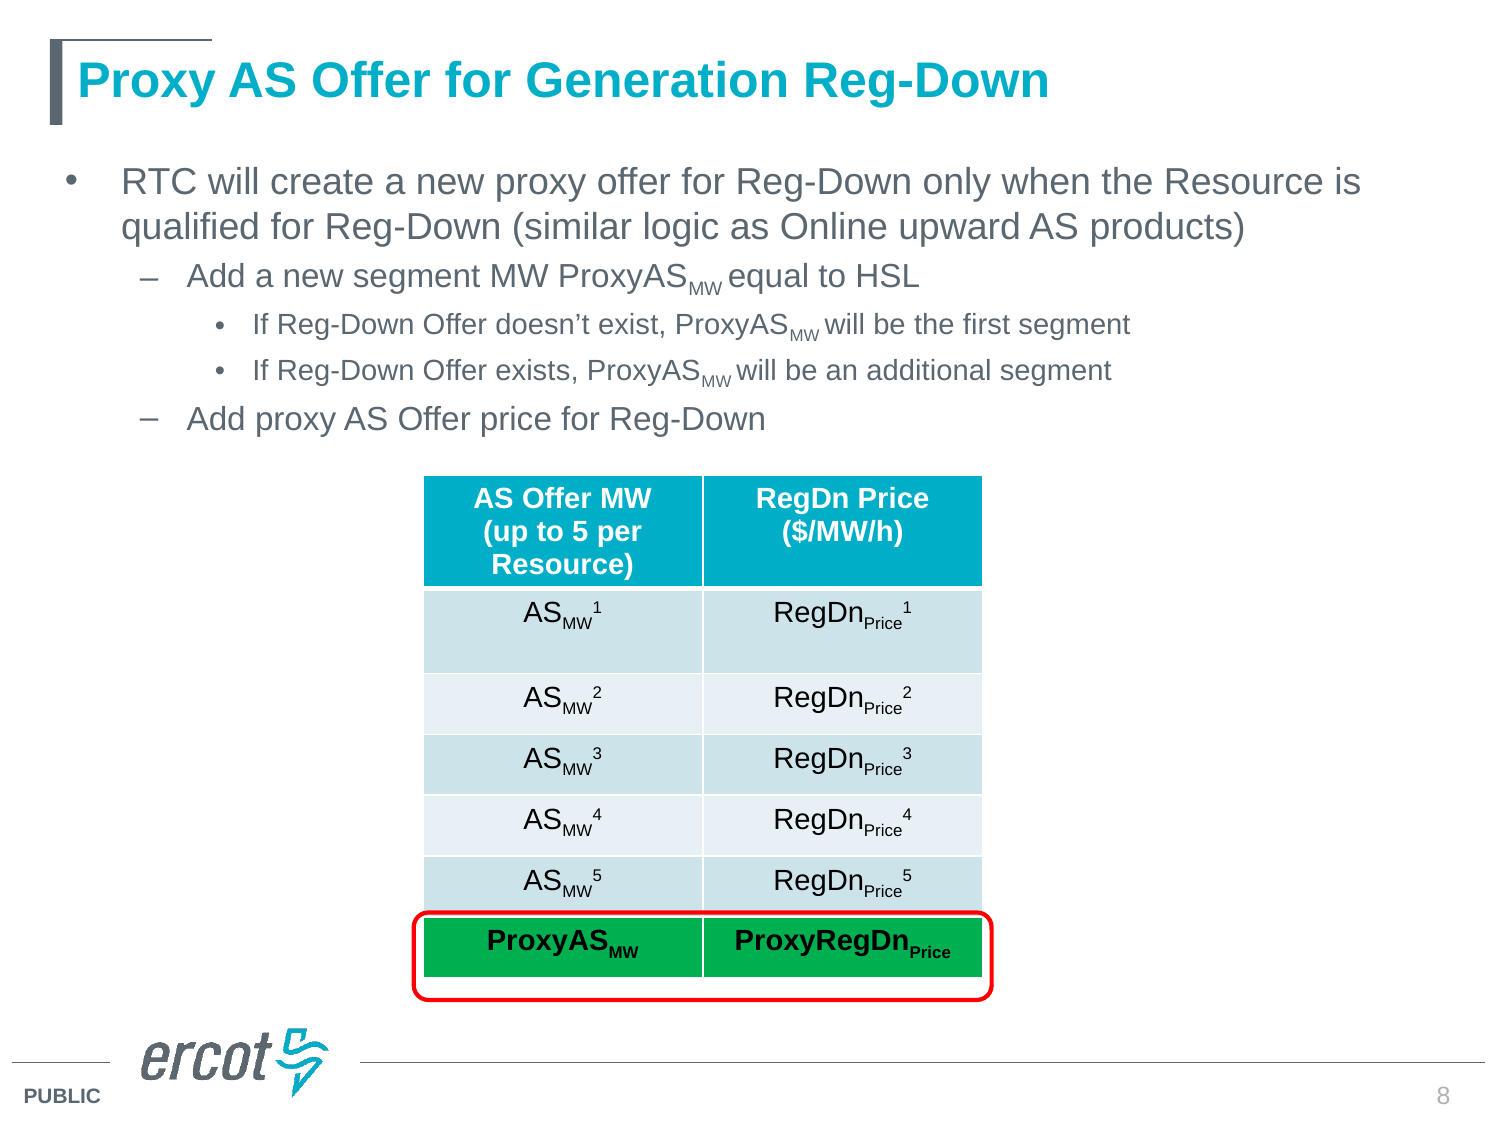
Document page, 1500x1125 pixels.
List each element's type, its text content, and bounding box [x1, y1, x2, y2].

table_header AS Offer MW (up to 5 per Resource) [424, 476, 702, 586]
table_cell ASMW3 [424, 735, 702, 794]
table_cell RegDnPrice3 [704, 735, 982, 794]
text_box [411, 910, 994, 1003]
table_cell ASMW2 [424, 674, 702, 734]
table_header RegDn Price ($/MW/h) [704, 476, 982, 586]
title Proxy AS Offer for Generation Reg-Down [62, 39, 1450, 125]
slide_number 8 [1400, 1076, 1488, 1113]
table_cell RegDnPrice4 [704, 796, 982, 855]
list RTC will create a new proxy offer for Reg-Down only when the Resource is qualified for Reg-Down (similar logic as Online upward AS products) Add a new segment MW ProxyASMW equal to HSL If Reg-Down Offer doesn’t exist, ProxyASMW will be the first segment If Reg-Down Offer exists, ProxyASMW will be an additional segment Add proxy AS Offer price for Reg-Down [50, 149, 1450, 513]
table_cell RegDnPrice1 [704, 591, 982, 673]
table_cell ASMW5 [424, 857, 702, 910]
table_cell RegDnPrice2 [704, 674, 982, 734]
table_cell ASMW4 [424, 796, 702, 855]
table_cell RegDnPrice5 [704, 857, 982, 910]
picture [137, 1024, 332, 1100]
table_cell ASMW1 [424, 591, 702, 673]
